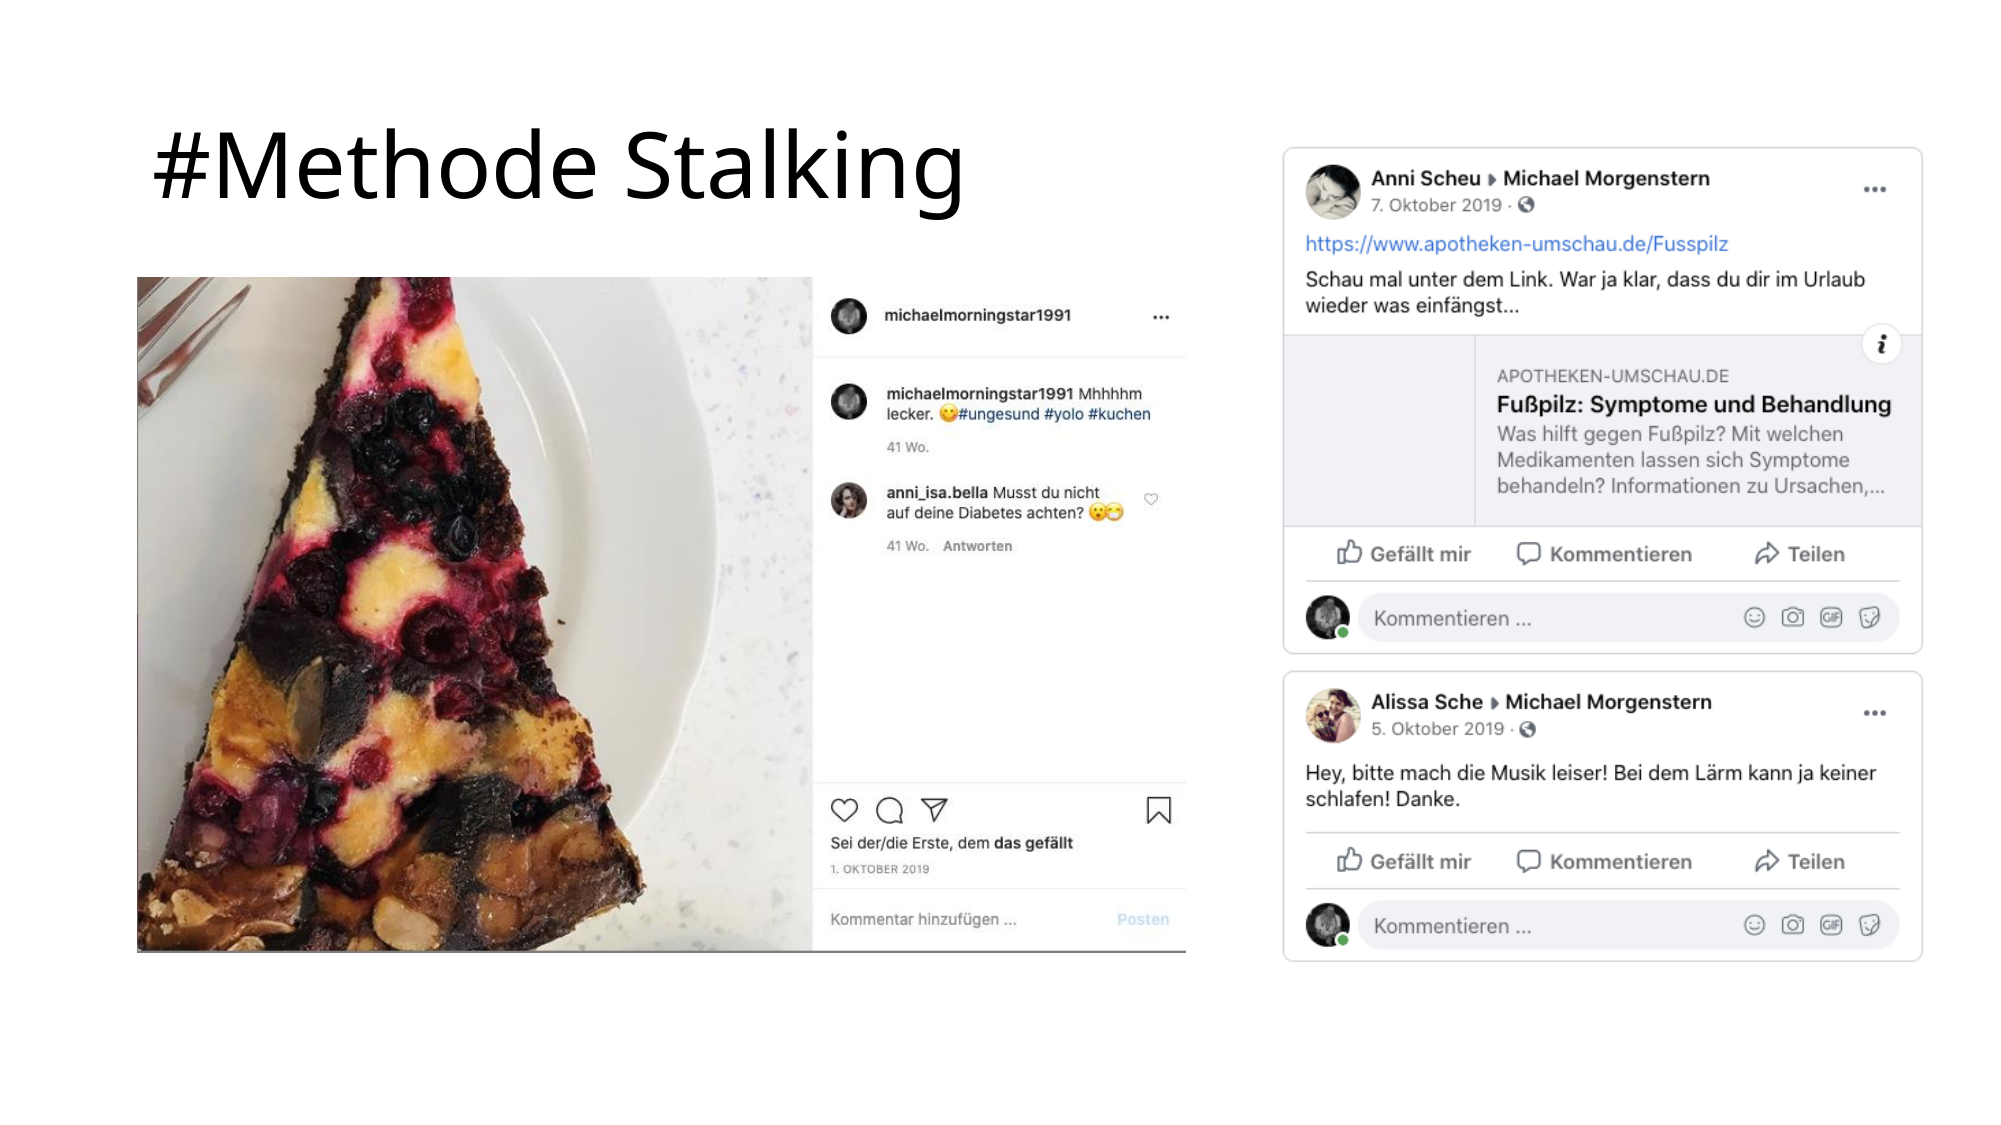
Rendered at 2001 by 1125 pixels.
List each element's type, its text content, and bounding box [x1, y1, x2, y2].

title #Methode Stalking [137, 59, 1863, 278]
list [137, 277, 1186, 953]
picture [1272, 139, 1934, 973]
